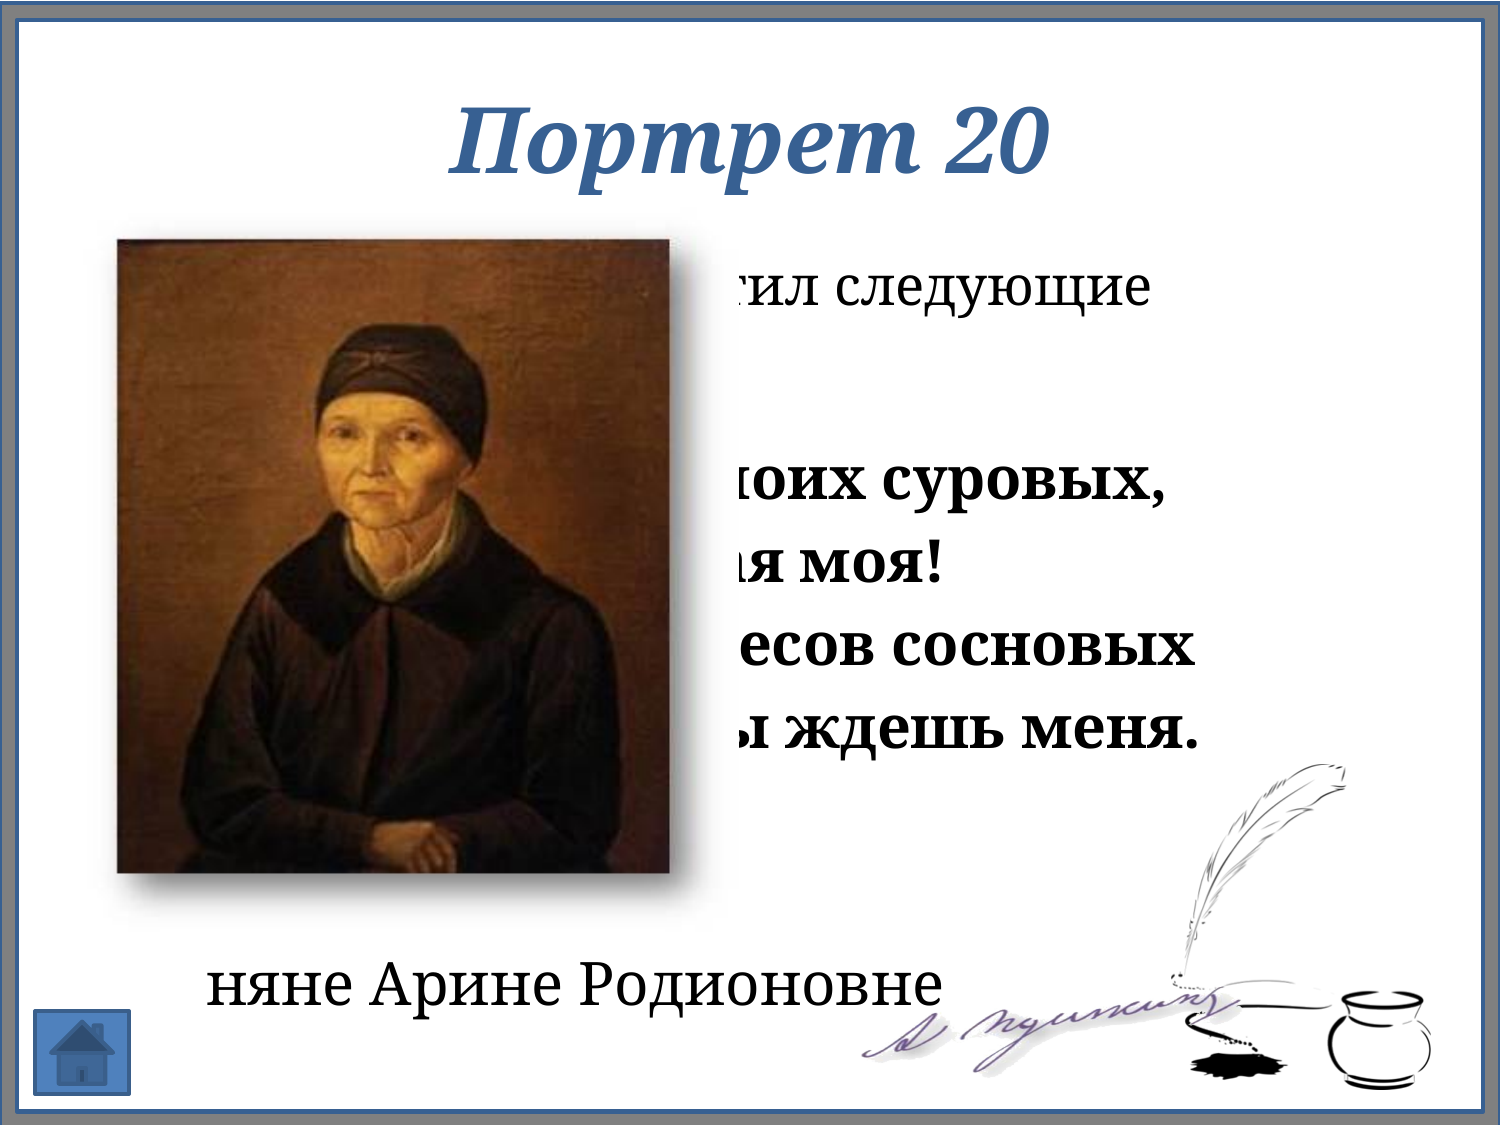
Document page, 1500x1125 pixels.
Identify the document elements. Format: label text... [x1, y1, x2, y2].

picture [83, 207, 740, 939]
list Подруга дней моих суровых, Голубка дряхлая моя! Одна в глуши лесов сосновых Давно, давно ты ждешь меня. [744, 432, 1229, 811]
title Портрет 20 [287, 41, 1213, 232]
text_box няне Арине Родионовне [176, 938, 1022, 1085]
picture [832, 764, 1431, 1112]
text_box [33, 1009, 131, 1096]
text_box Кому Пушкин посвятил следующие стихотворные строки? [744, 243, 1390, 390]
